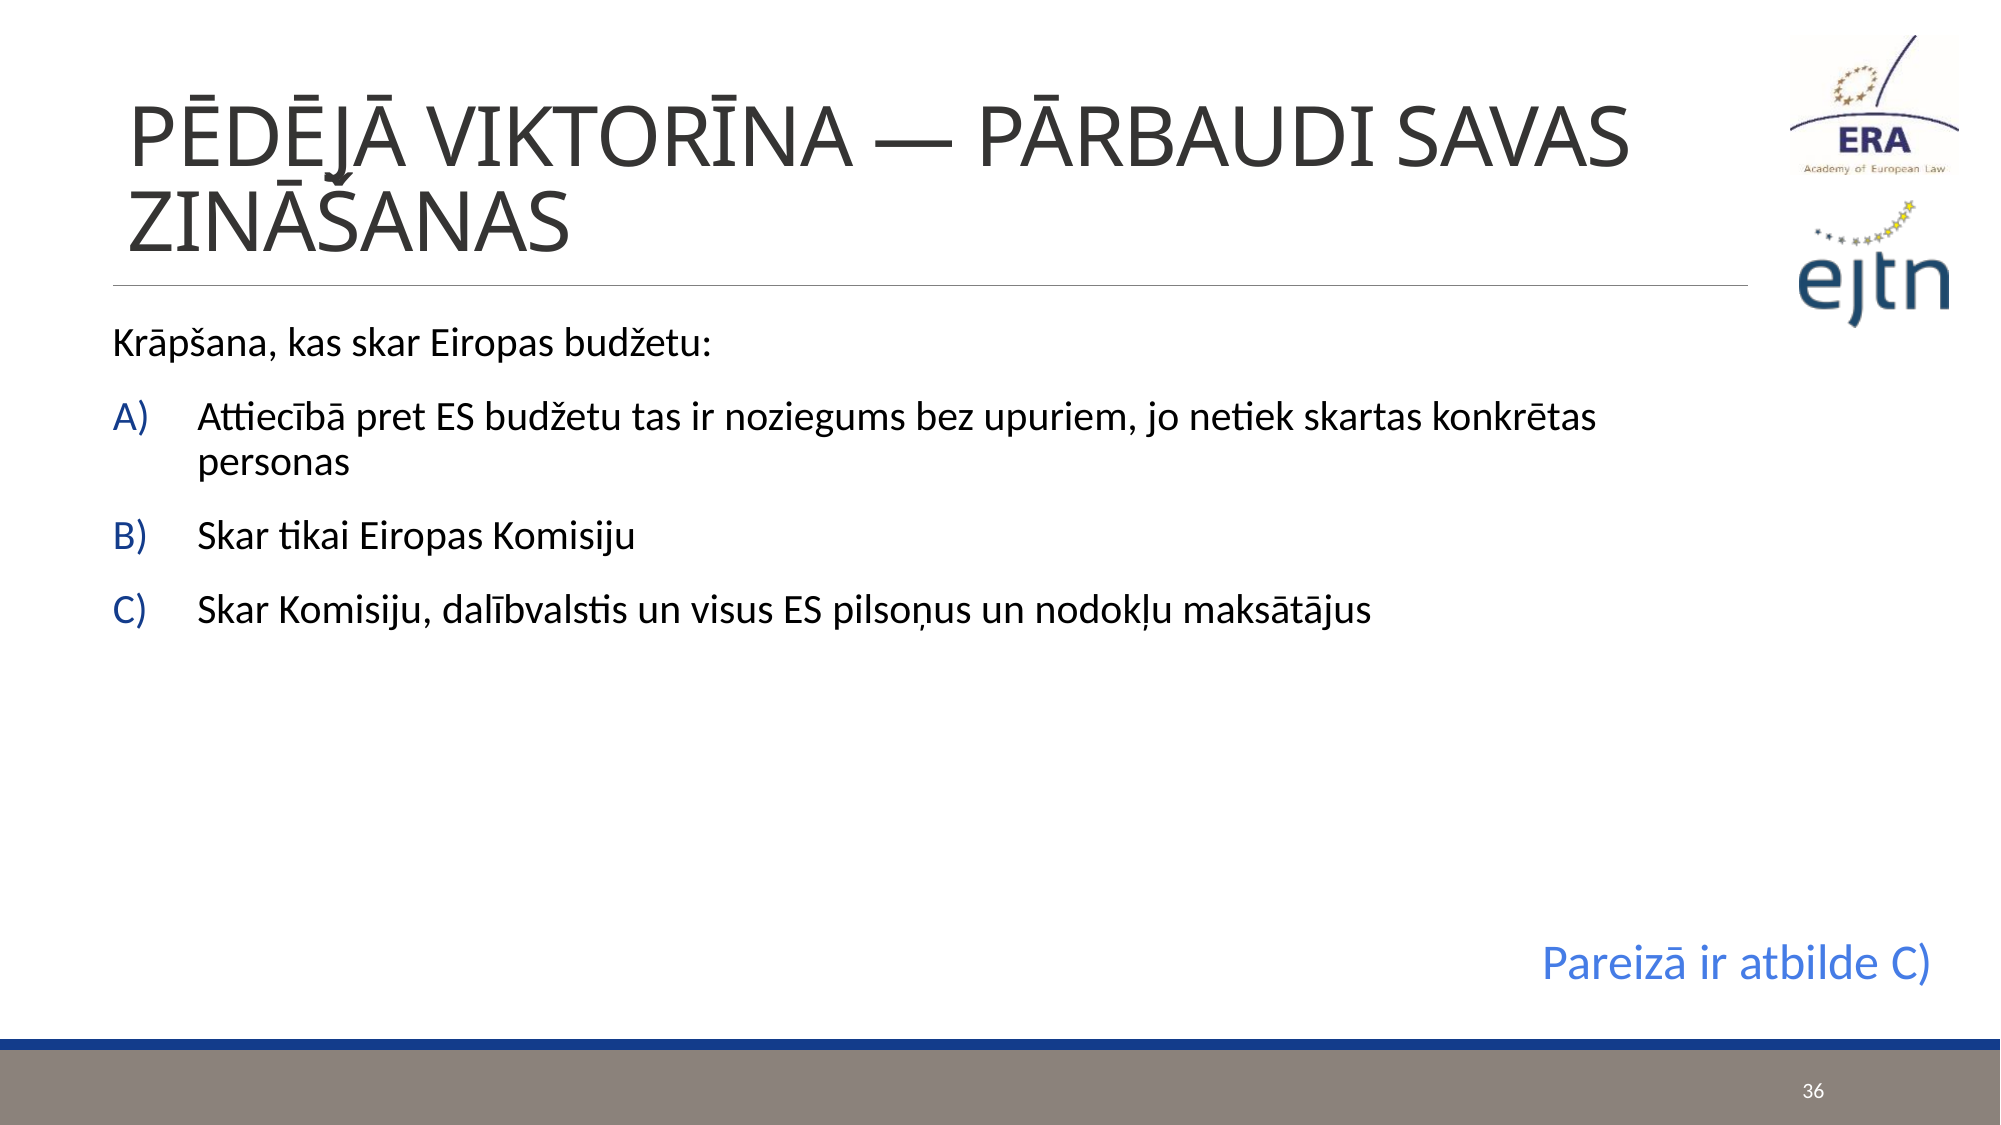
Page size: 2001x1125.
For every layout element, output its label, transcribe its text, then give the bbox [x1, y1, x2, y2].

list Krāpšana, kas skar Eiropas budžetu: Attiecībā pret ES budžetu tas ir noziegums bez upuriem, jo netiek skartas konkrētas personas Skar tikai Eiropas Komisiju Skar Komisiju, dalībvalstis un visus ES pilsoņus un nodokļu maksātājus [112, 312, 1748, 1013]
picture [1790, 35, 1959, 175]
title PĒDĒJĀ VIKTORĪNA — PĀRBAUDI SAVAS ZINĀŠANAS [112, 38, 1748, 277]
slide_number 36 [1624, 1059, 1840, 1120]
picture [1799, 199, 1949, 328]
text_box Pareizā ir atbilde C) [1528, 922, 2000, 998]
